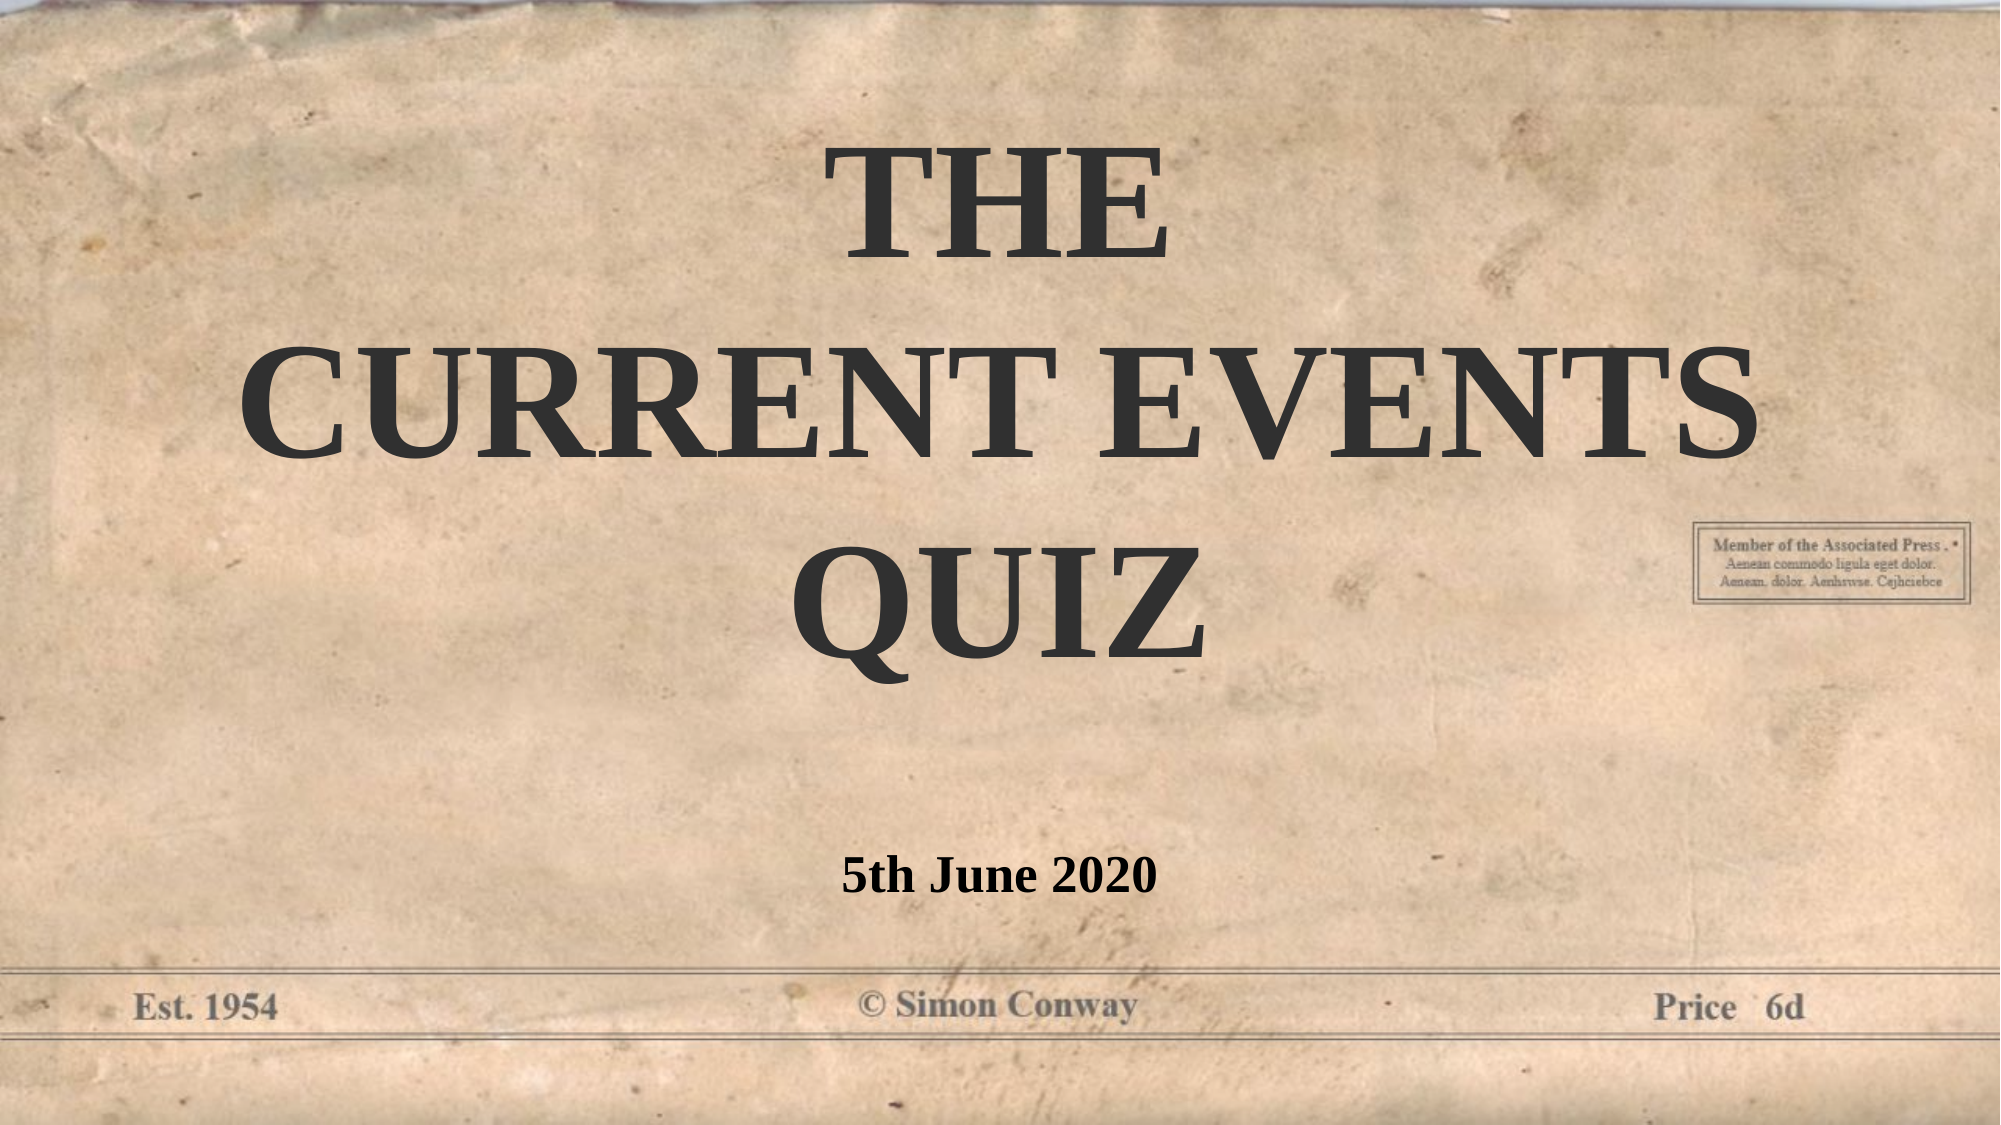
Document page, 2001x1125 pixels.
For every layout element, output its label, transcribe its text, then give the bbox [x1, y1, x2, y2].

list 5th June 2020 [389, 824, 1611, 967]
